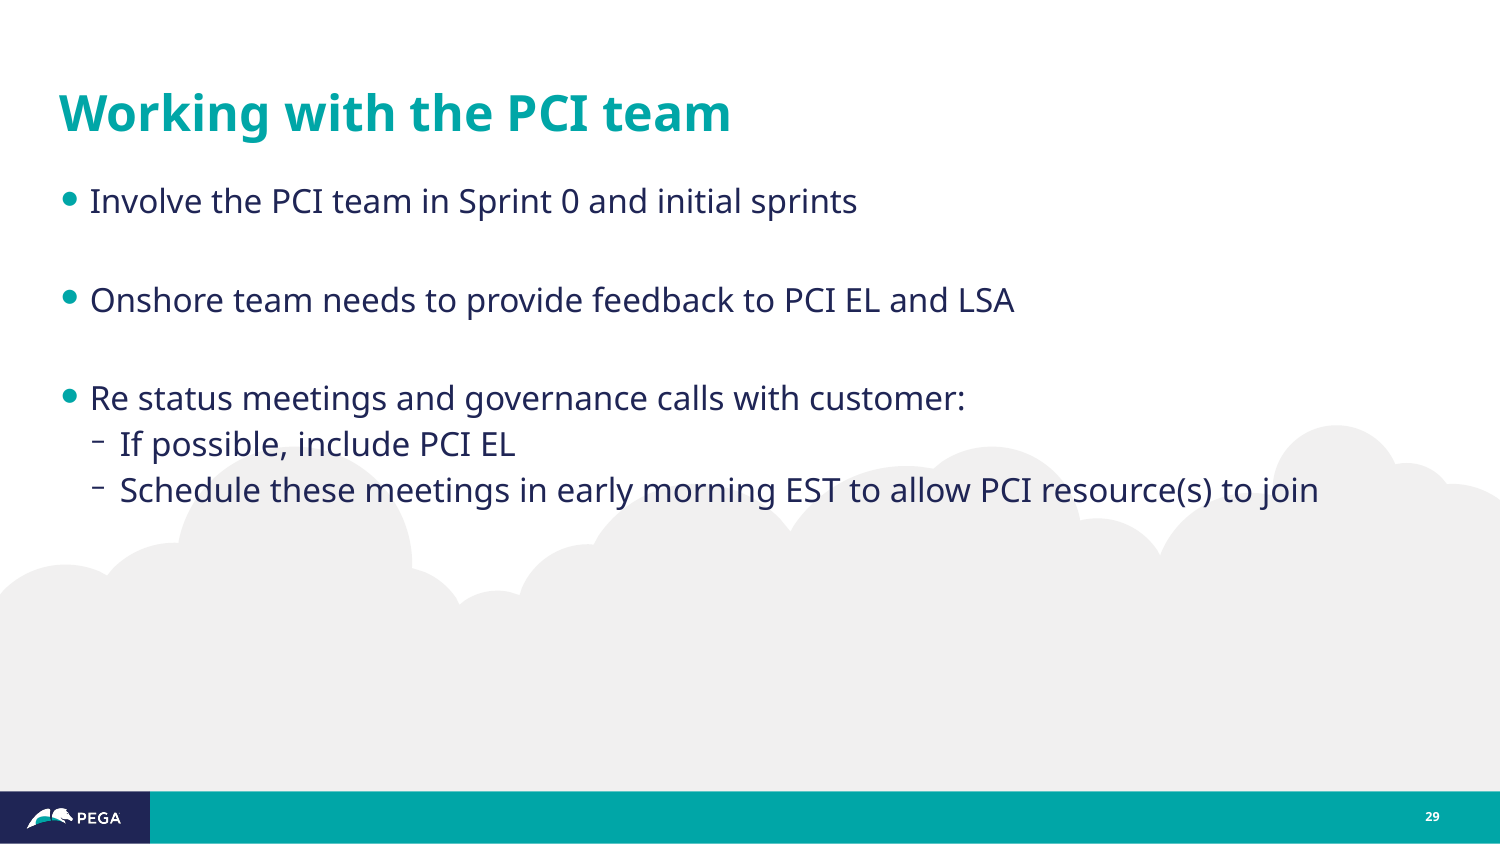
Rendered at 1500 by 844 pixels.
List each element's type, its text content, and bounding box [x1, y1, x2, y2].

list Involve the PCI team in Sprint 0 and initial sprints Onshore team needs to provide feedback to PCI EL and LSA Re status meetings and governance calls with customer: If possible, include PCI EL Schedule these meetings in early morning EST to allow PCI resource(s) to join [59, 180, 1483, 765]
slide_number 29 [1387, 796, 1440, 827]
title Working with the PCI team [59, 30, 1441, 143]
